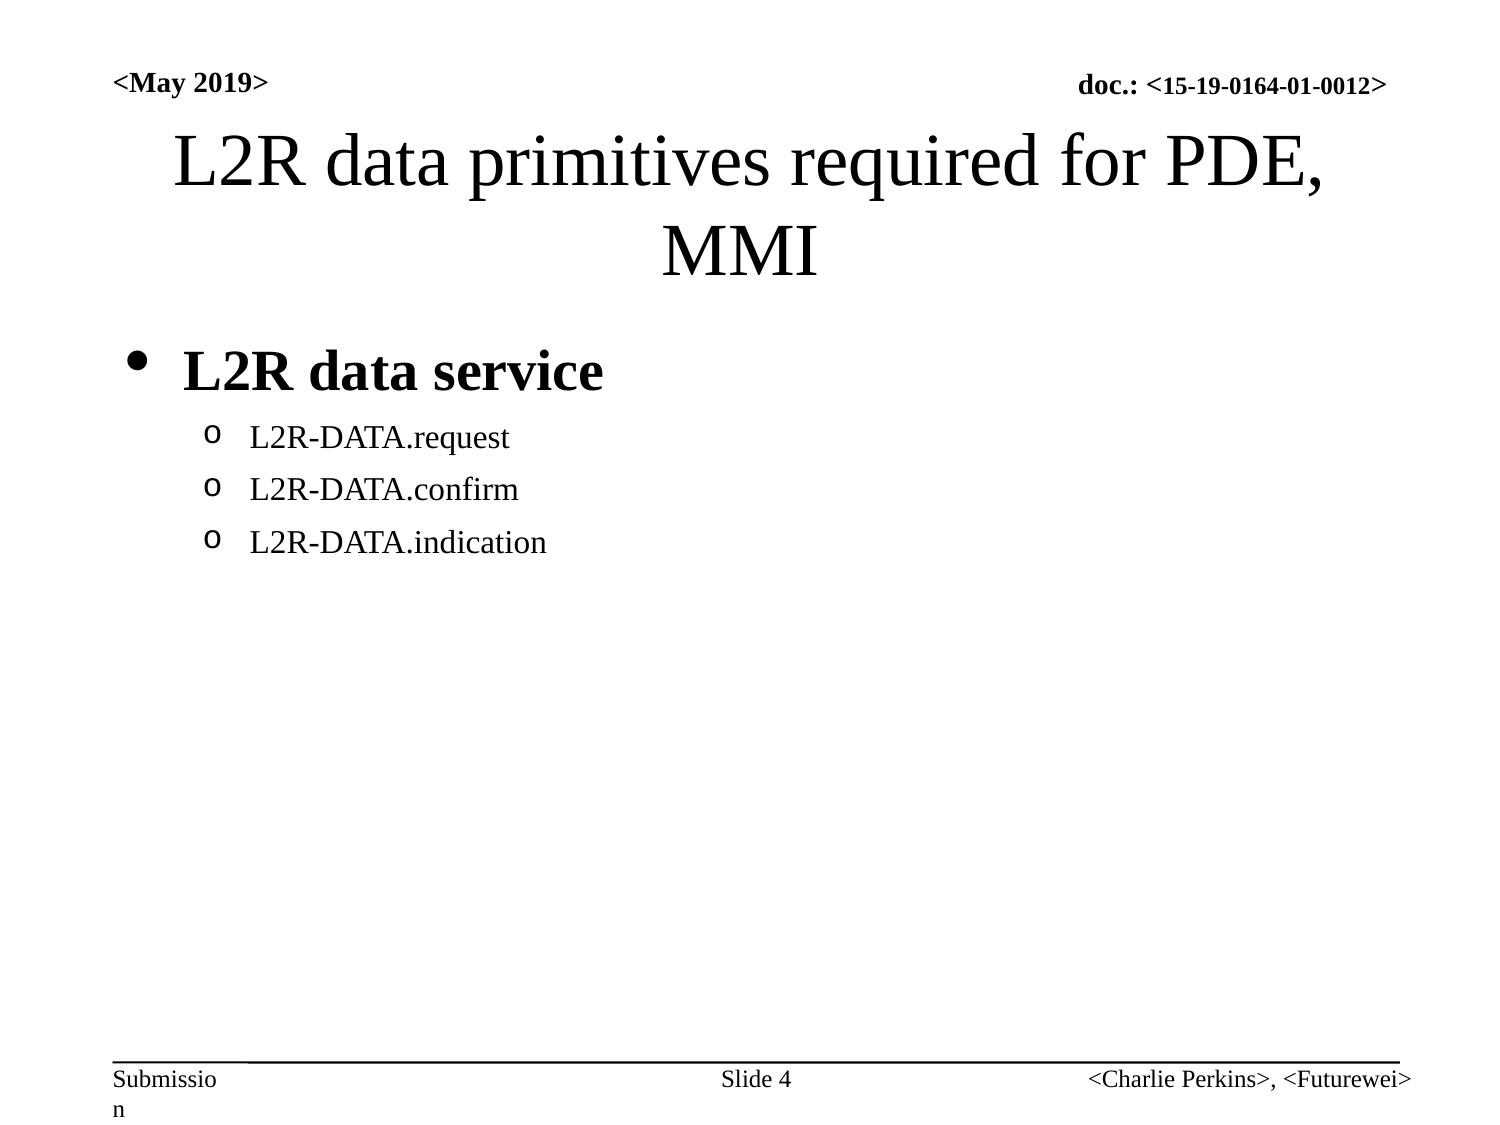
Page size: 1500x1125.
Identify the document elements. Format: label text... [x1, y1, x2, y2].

list L2R data service L2R-DATA.request L2R-DATA.confirm L2R-DATA.indication [112, 324, 1388, 1000]
title L2R data primitives required for PDE, MMI [112, 112, 1388, 288]
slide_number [112, 62, 376, 99]
footer <Charlie Perkins>, <Futurewei> [899, 1061, 1413, 1093]
slide_number Slide 4 [712, 1061, 800, 1093]
